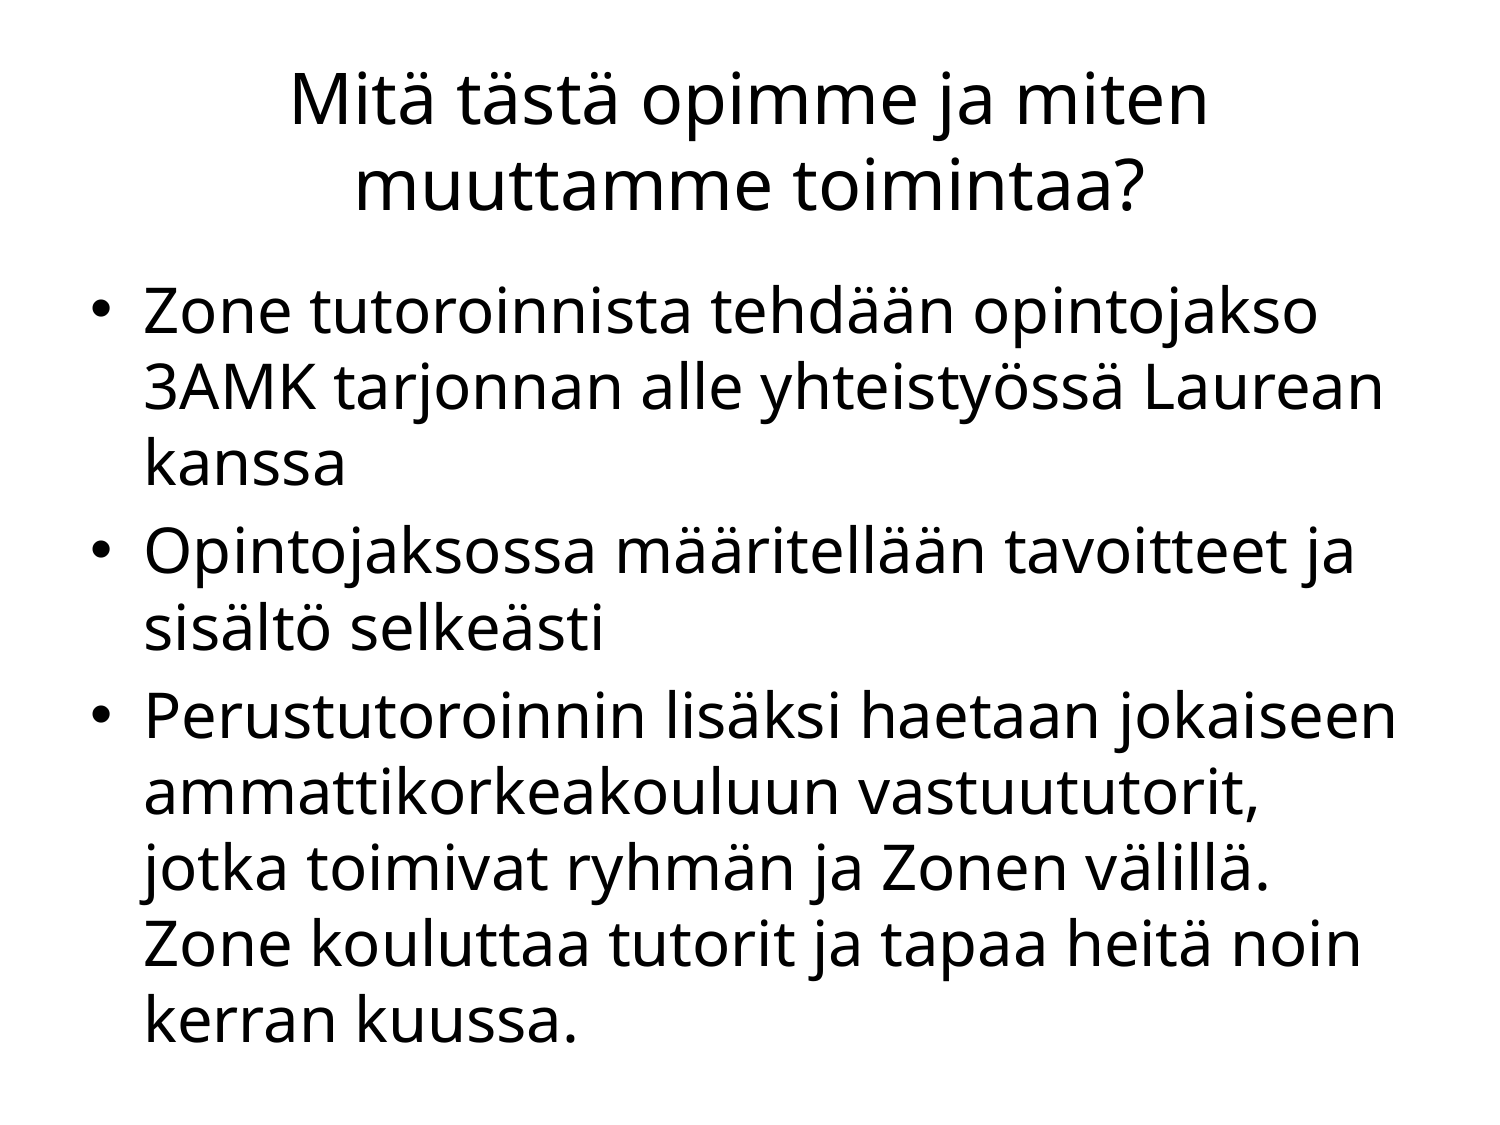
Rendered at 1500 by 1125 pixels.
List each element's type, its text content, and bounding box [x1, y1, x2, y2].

title Mitä tästä opimme ja miten muuttamme toimintaa? [75, 45, 1425, 233]
list Zone tutoroinnista tehdään opintojakso 3AMK tarjonnan alle yhteistyössä Laurean kanssa Opintojaksossa määritellään tavoitteet ja sisältö selkeästi Perustutoroinnin lisäksi haetaan jokaiseen ammattikorkeakouluun vastuututorit, jotka toimivat ryhmän ja Zonen välillä. Zone kouluttaa tutorit ja tapaa heitä noin kerran kuussa. [75, 262, 1425, 1071]
